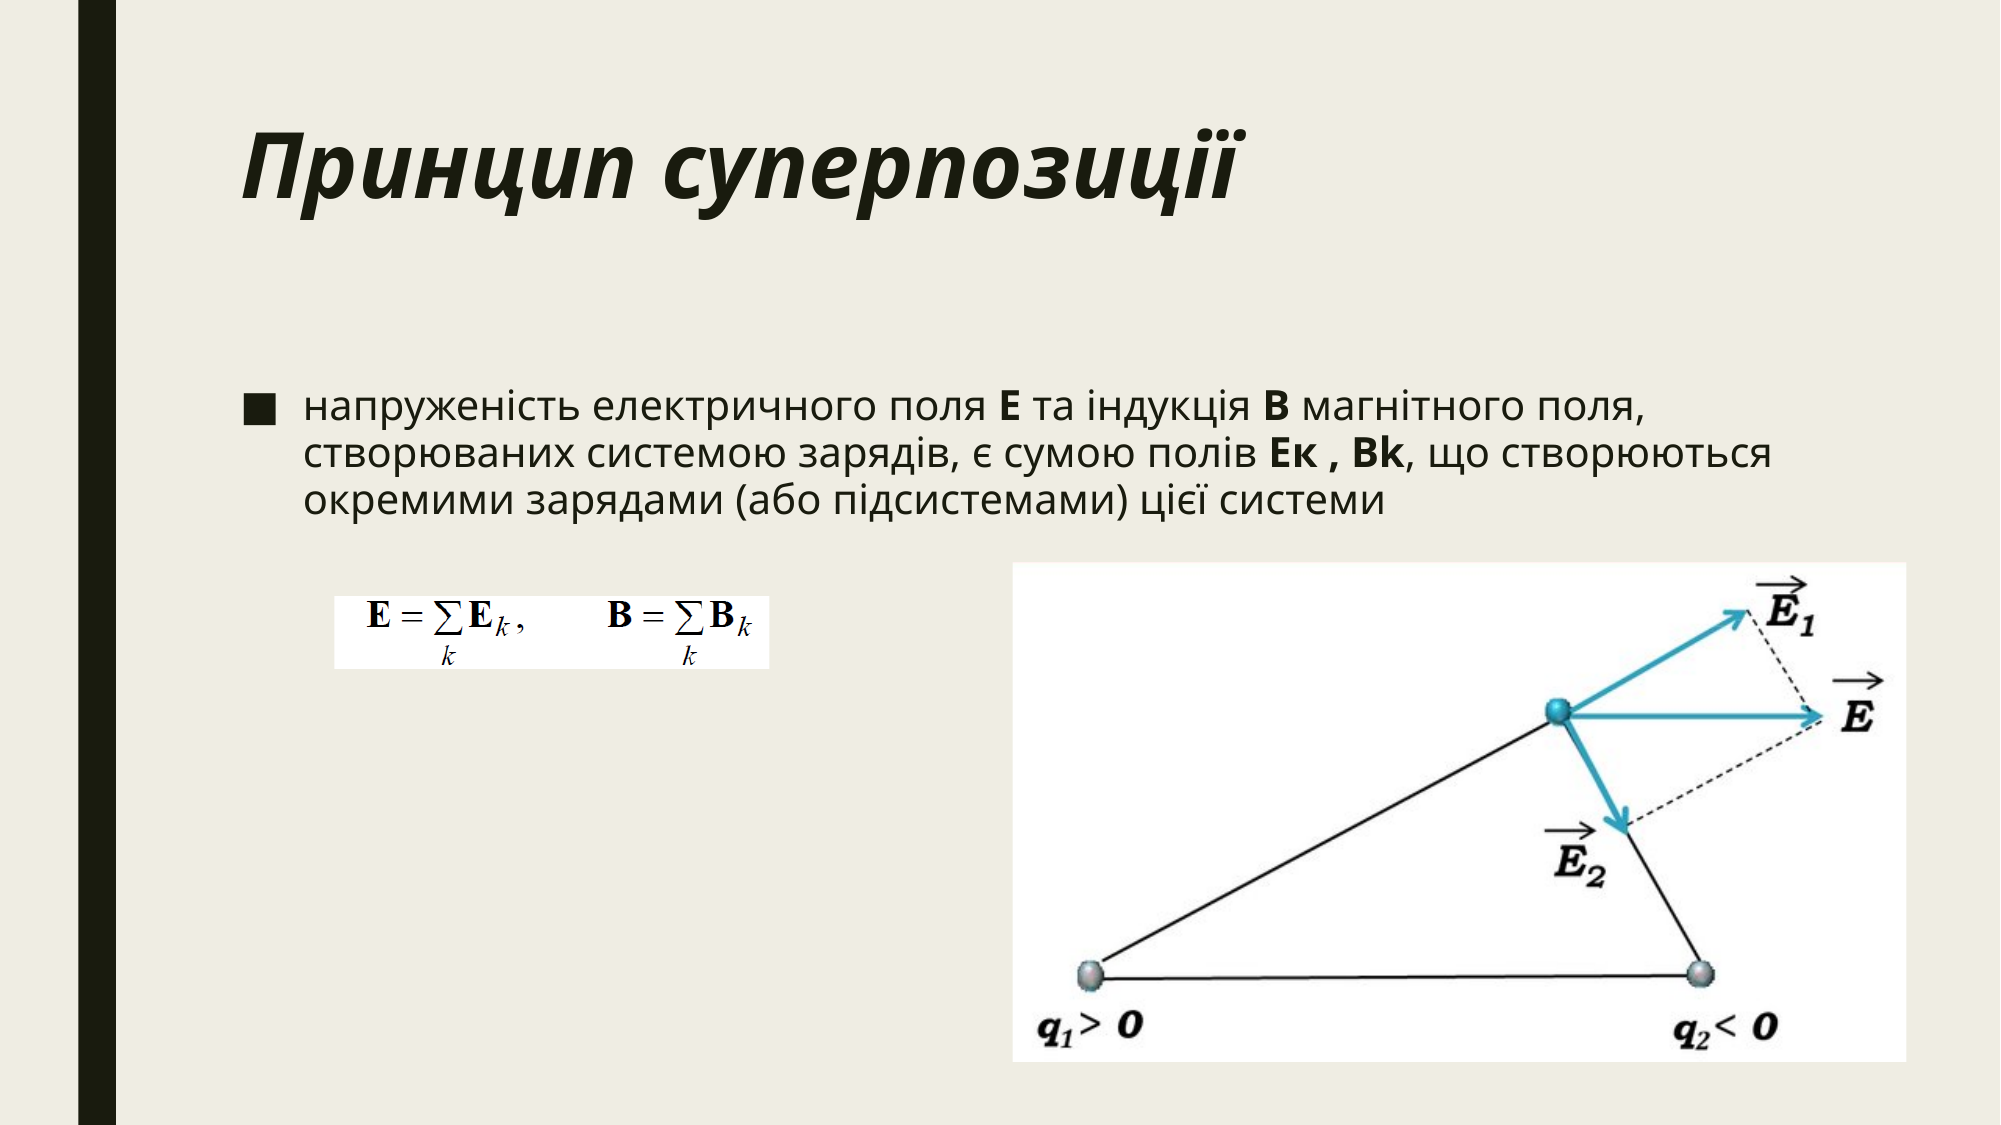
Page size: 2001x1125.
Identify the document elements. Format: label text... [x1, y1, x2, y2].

picture [334, 587, 770, 669]
picture [1012, 562, 1907, 1062]
title Принцип суперпозиції [225, 112, 1800, 357]
list напруженість електричного поля Е та індукція В магнітного поля, створюваних системою зарядів, є сумою полів Ек , Bk, що створюються окремими зарядами (або підсистемами) цієї системи [225, 375, 1800, 963]
